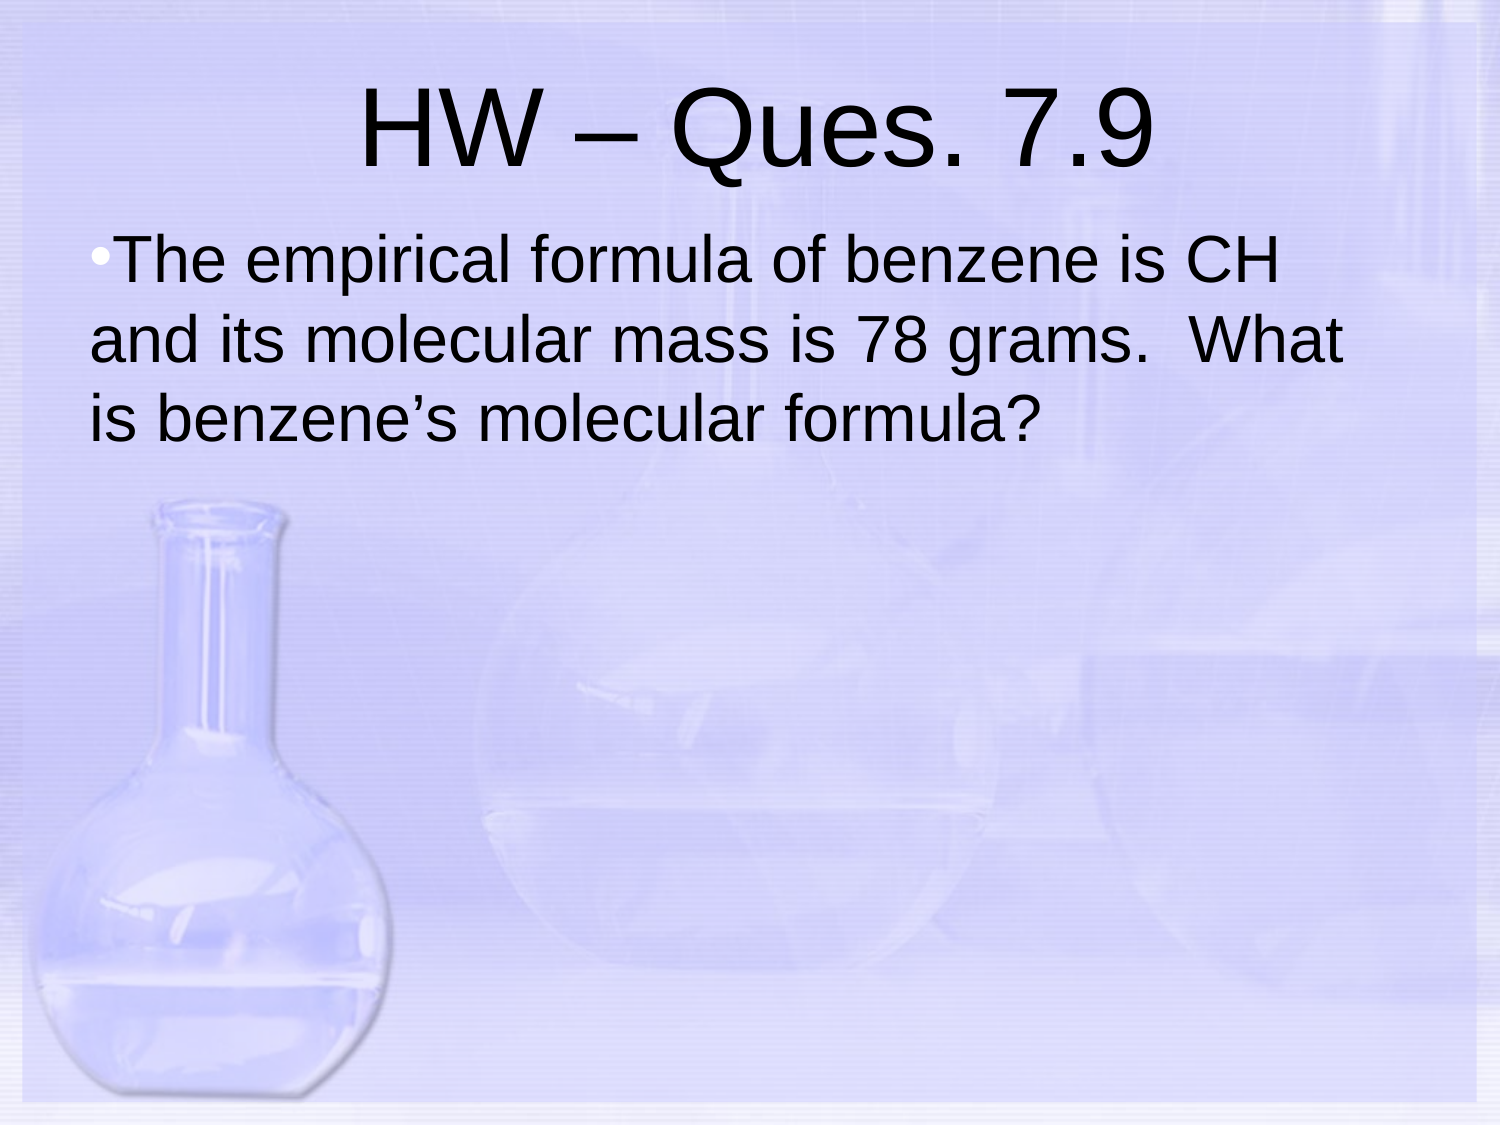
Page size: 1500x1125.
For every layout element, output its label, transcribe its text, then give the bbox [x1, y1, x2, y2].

picture [0, 0, 1500, 1125]
subtitle The empirical formula of benzene is CH and its molecular mass is 78 grams. What is benzene’s molecular formula? [74, 207, 1421, 1089]
title HW – Ques. 7.9 [61, 38, 1454, 197]
